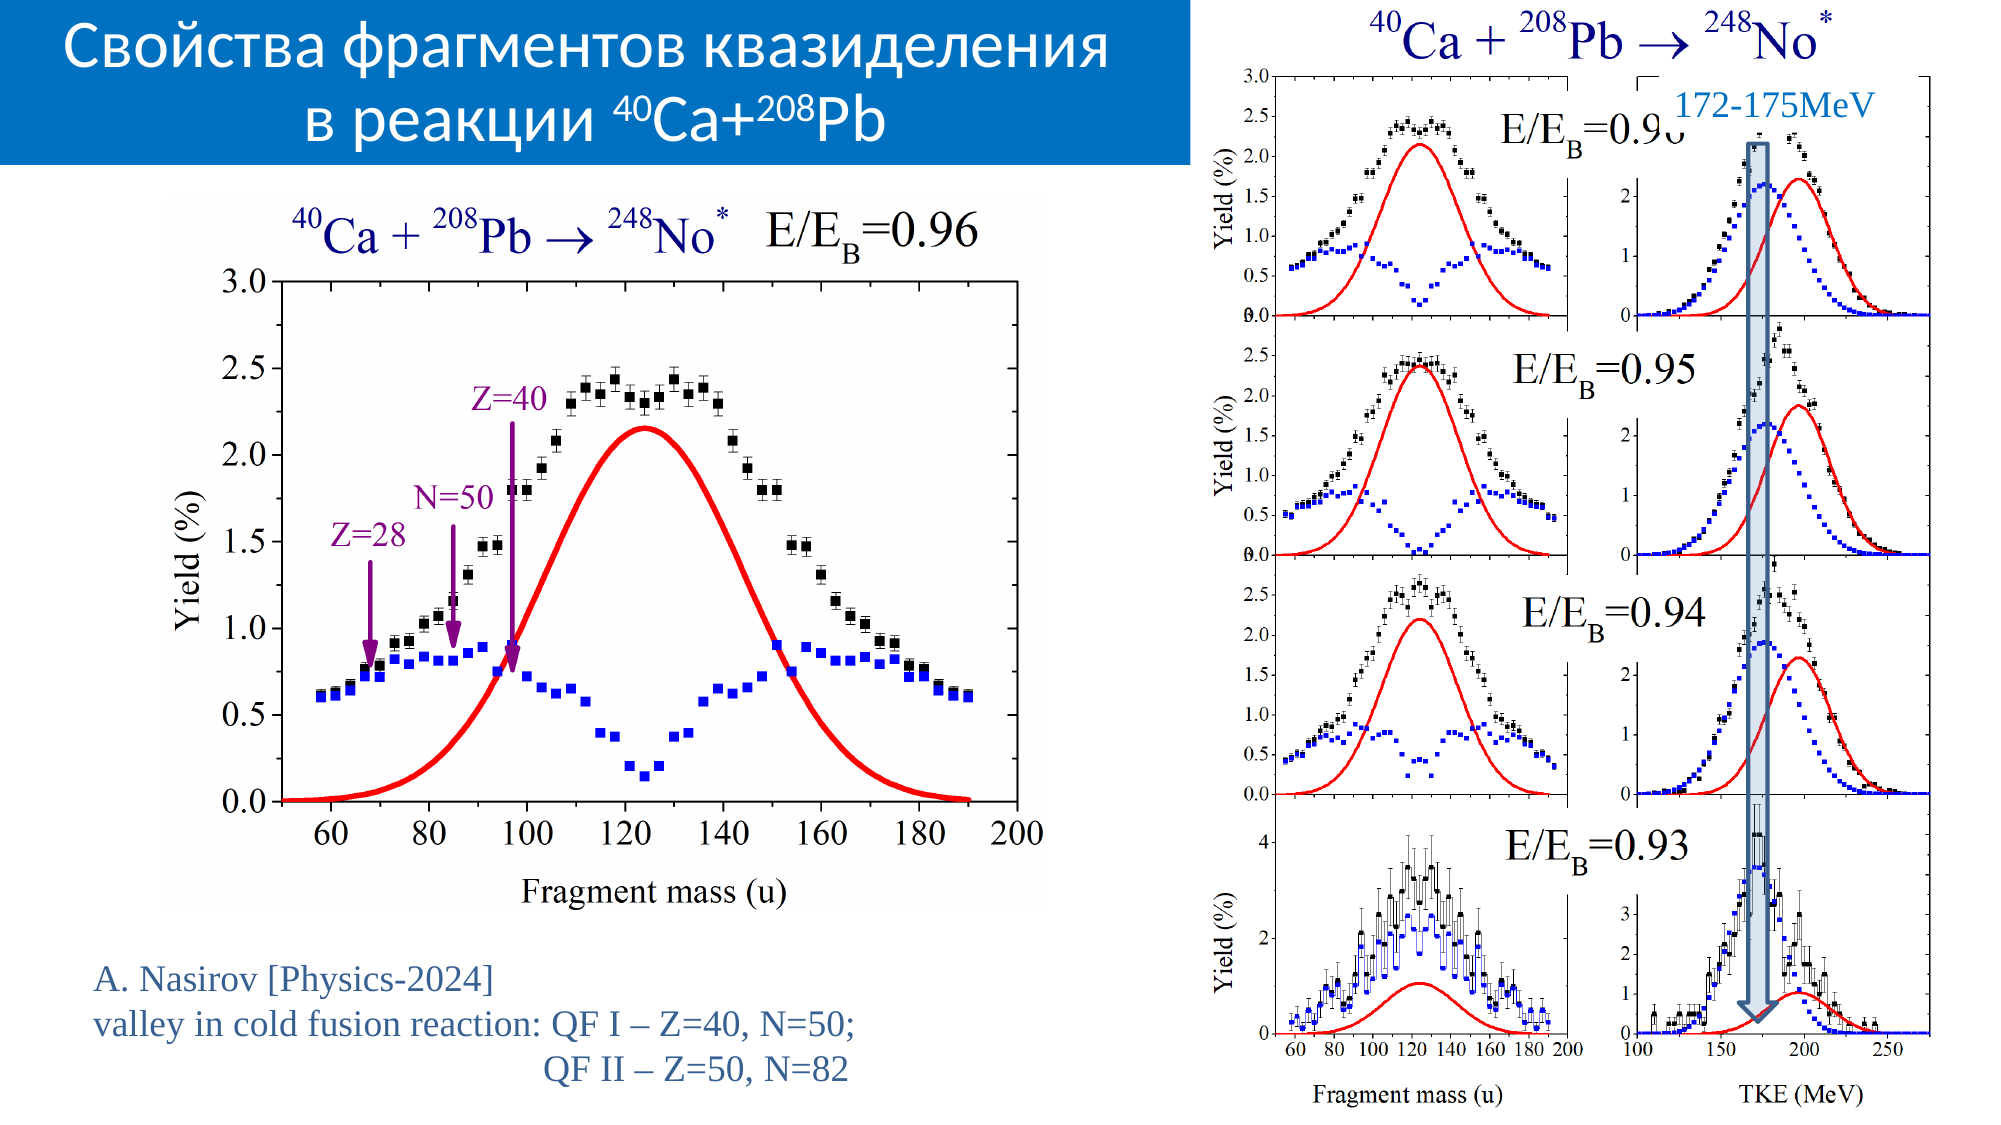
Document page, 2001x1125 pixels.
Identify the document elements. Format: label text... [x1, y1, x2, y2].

text_box A. Nasirov [Physics-2024] valley in cold fusion reaction: QF I – Z=40, N=50; QF II – Z=50, N=82 [78, 946, 1022, 1096]
picture [163, 198, 1049, 913]
picture [1203, 0, 1933, 1112]
text_box Свойства фрагментов квазиделения в реакции 40Ca+208Pb [0, 0, 1191, 165]
